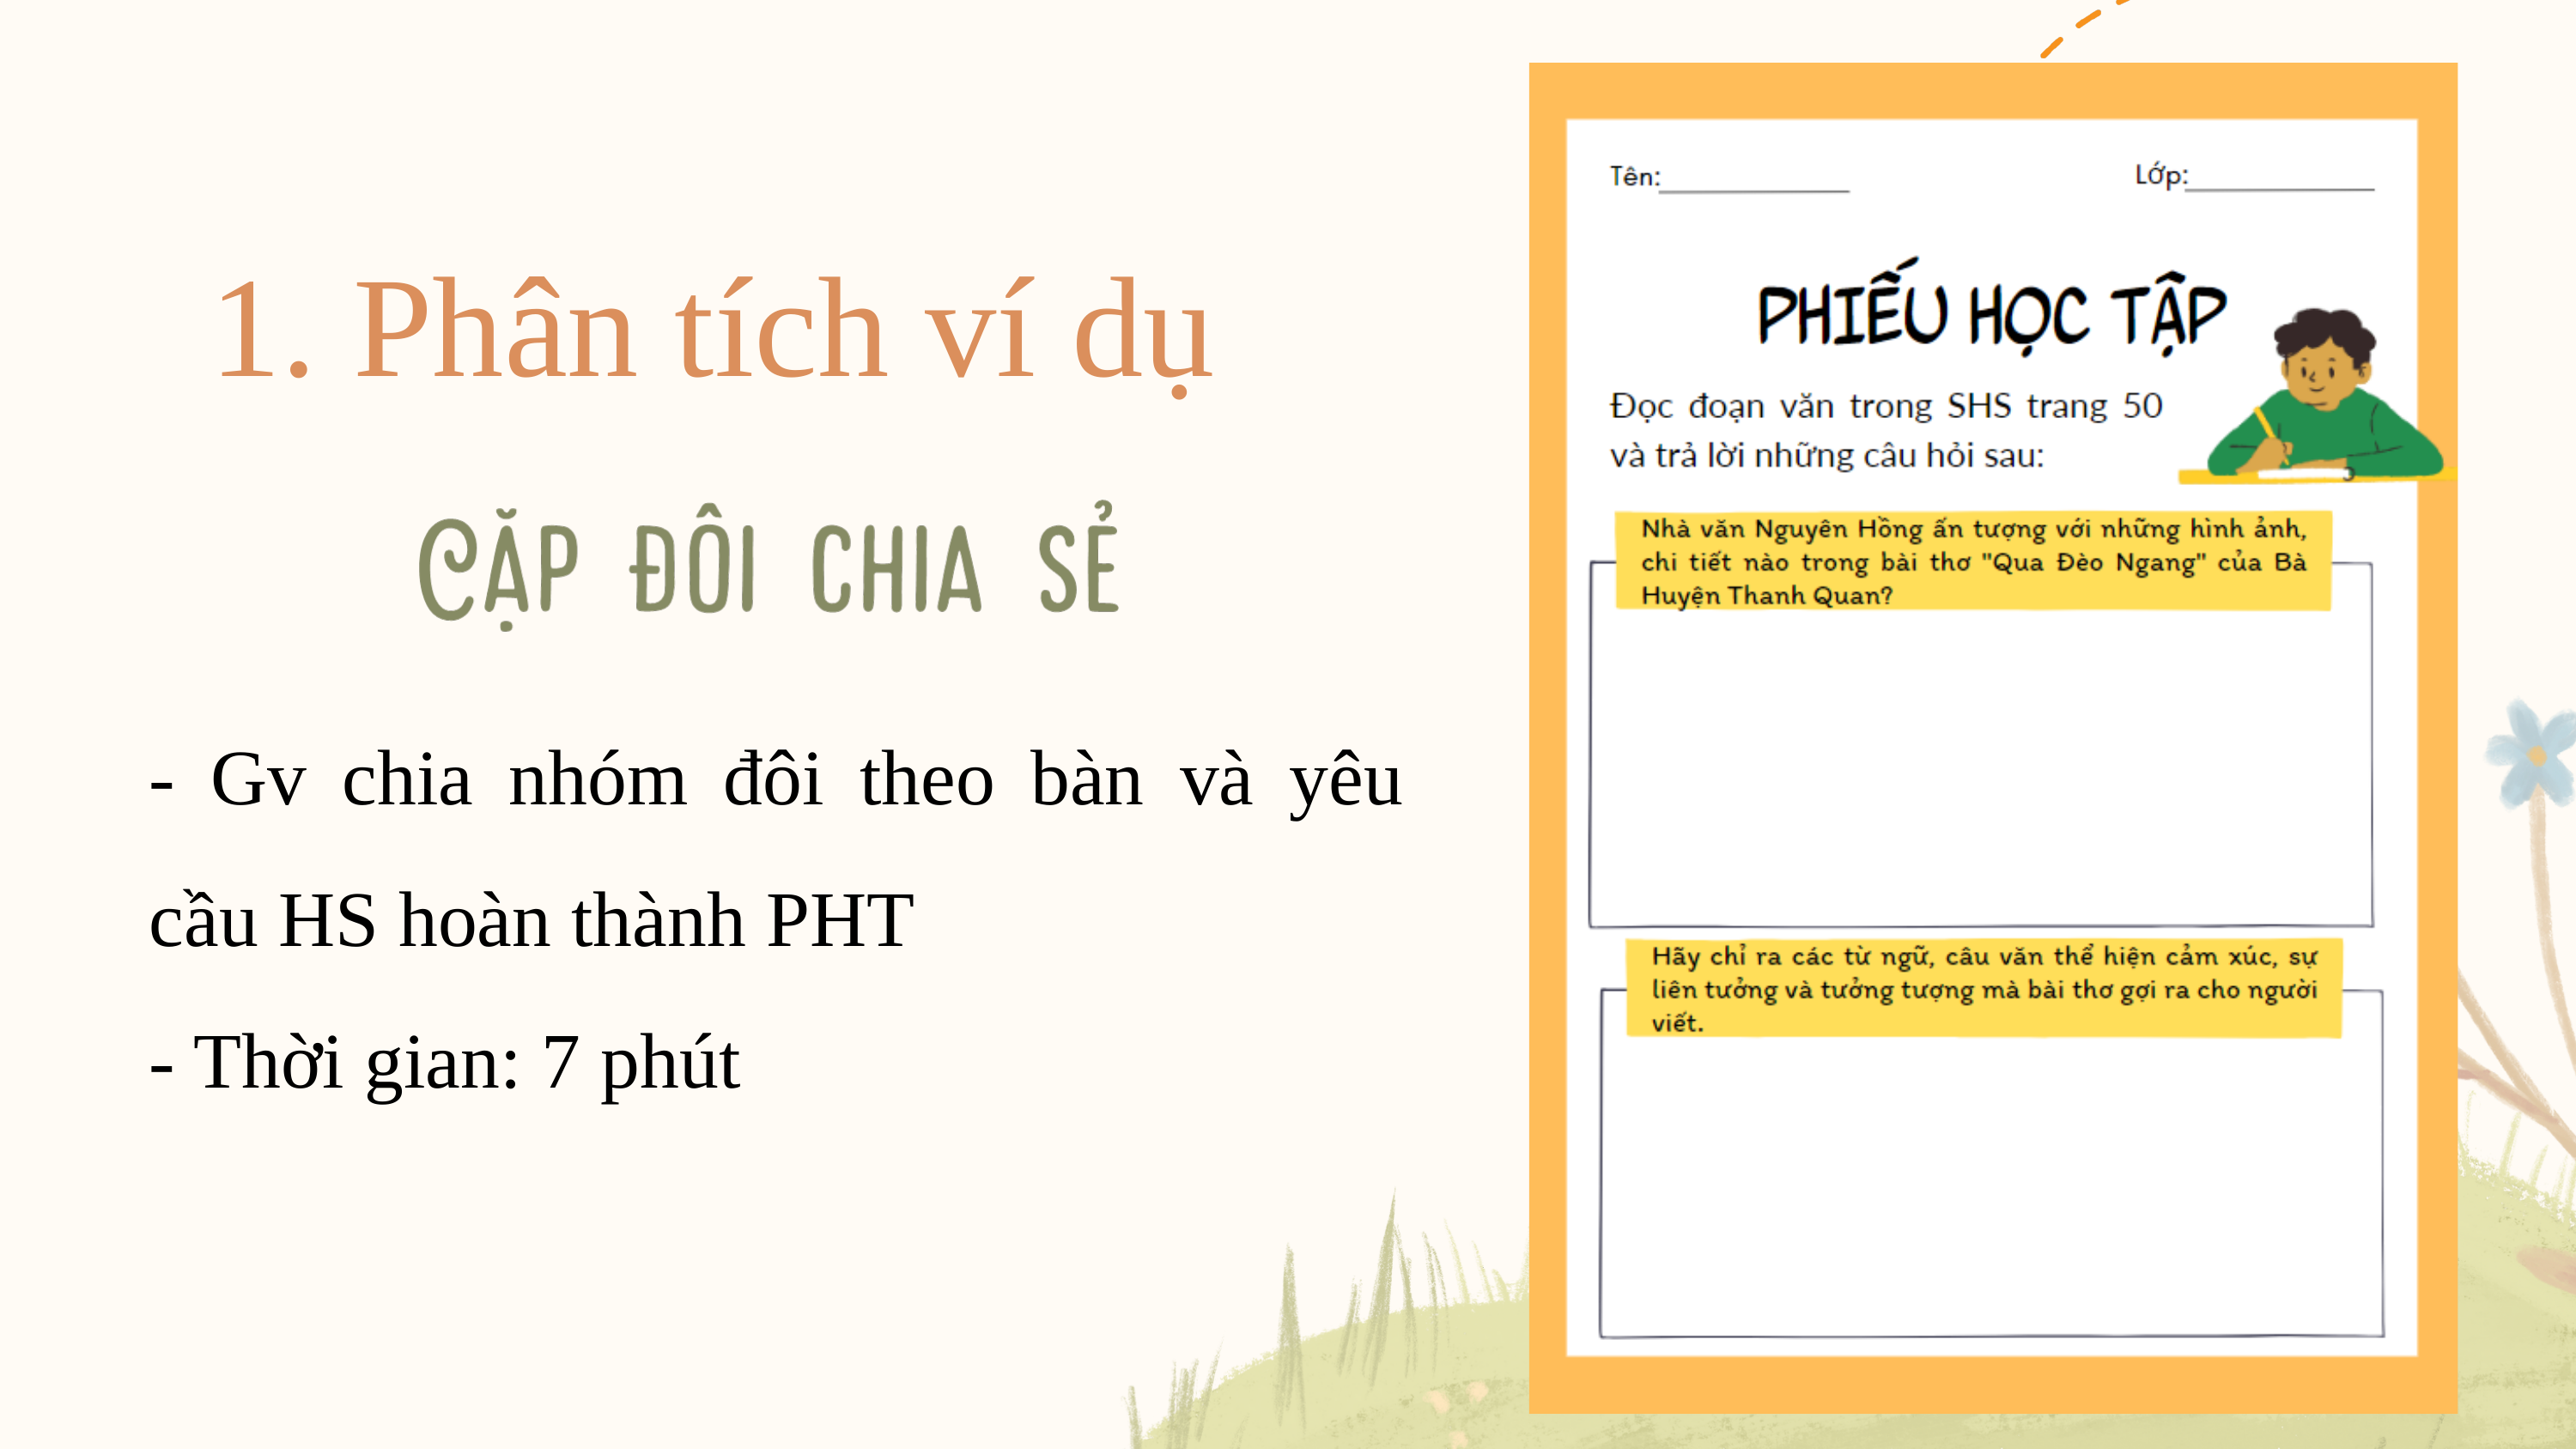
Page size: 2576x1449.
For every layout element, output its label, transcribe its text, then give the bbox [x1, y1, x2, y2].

picture [1048, 0, 2576, 1449]
text_box - Gv chia nhóm đôi theo bàn và yêu cầu HS hoàn thành PHT - Thời gian: 7 phút [149, 678, 1406, 1104]
text_box 1. Phân tích ví dụ [210, 199, 1524, 405]
picture [318, 406, 1253, 739]
